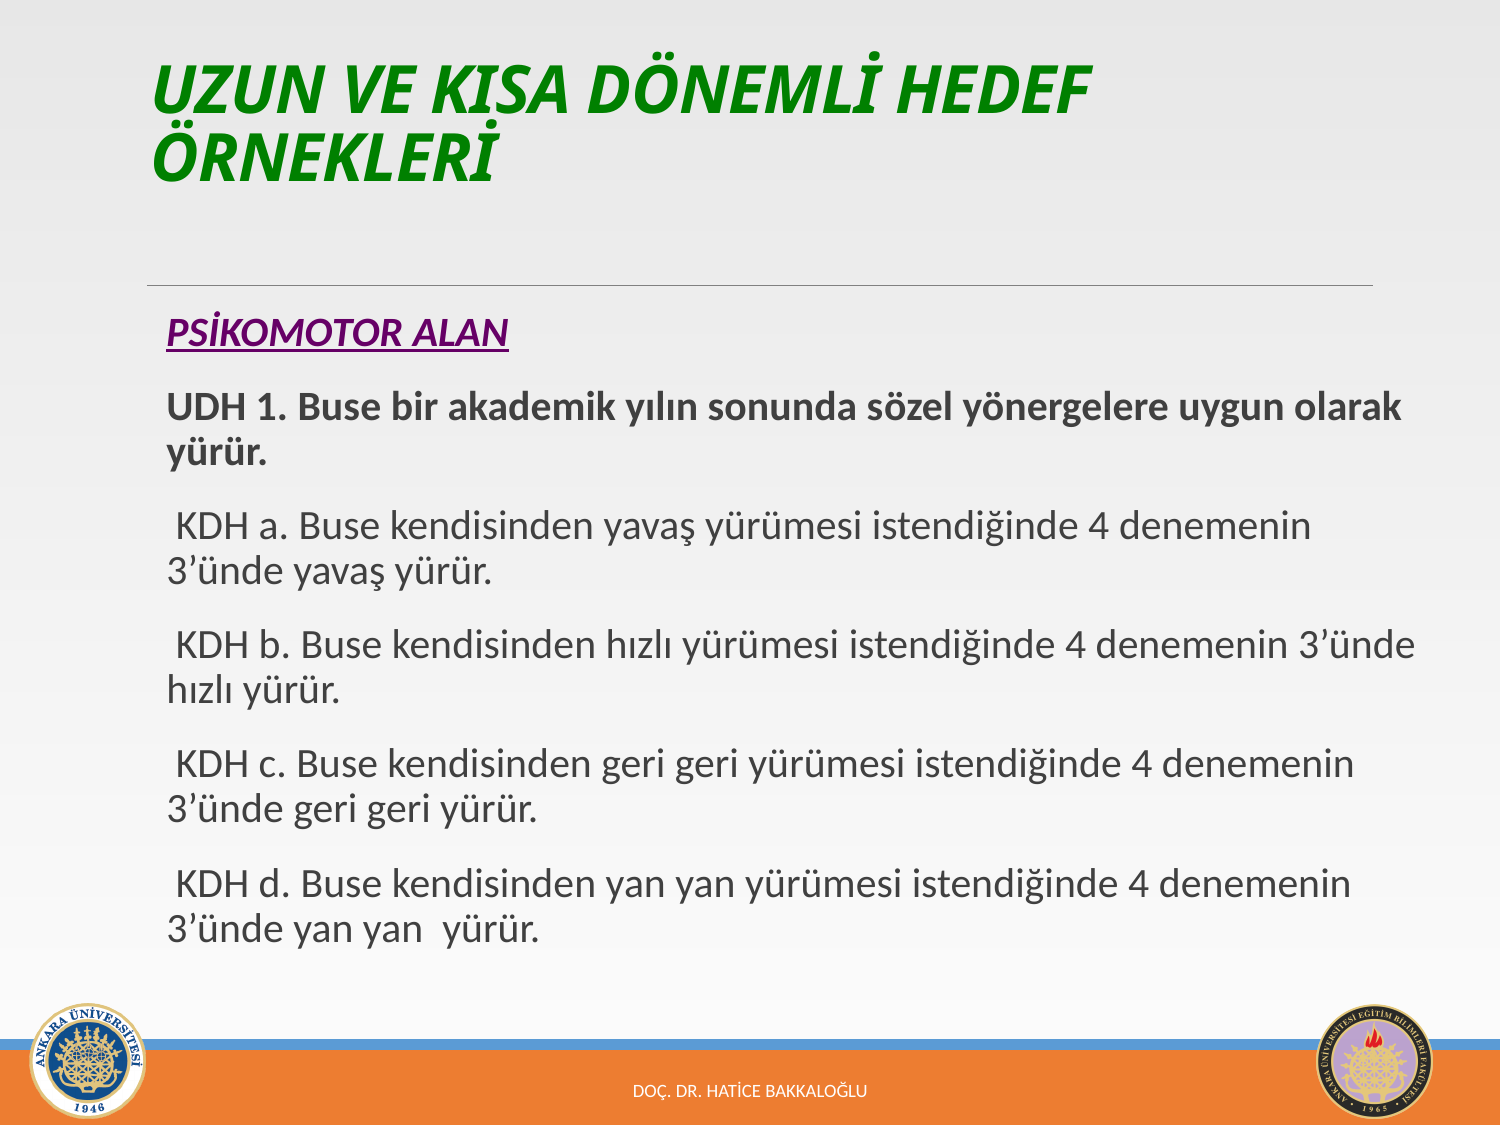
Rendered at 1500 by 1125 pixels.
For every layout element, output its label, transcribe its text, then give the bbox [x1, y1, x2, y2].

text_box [29, 1003, 1433, 1120]
list PSİKOMOTOR ALAN UDH 1. Buse bir akademik yılın sonunda sözel yönergelere uygun olarak yürür. KDH a. Buse kendisinden yavaş yürümesi istendiğinde 4 denemenin 3’ünde yavaş yürür. KDH b. Buse kendisinden hızlı yürümesi istendiğinde 4 denemenin 3’ünde hızlı yürür. KDH c. Buse kendisinden geri geri yürümesi istendiğinde 4 denemenin 3’ünde geri geri yürür. KDH d. Buse kendisinden yan yan yürümesi istendiğinde 4 denemenin 3’ünde yan yan yürür. [147, 302, 1417, 976]
title UZUN VE KISA DÖNEMLİ HEDEF ÖRNEKLERİ [135, 78, 1425, 203]
